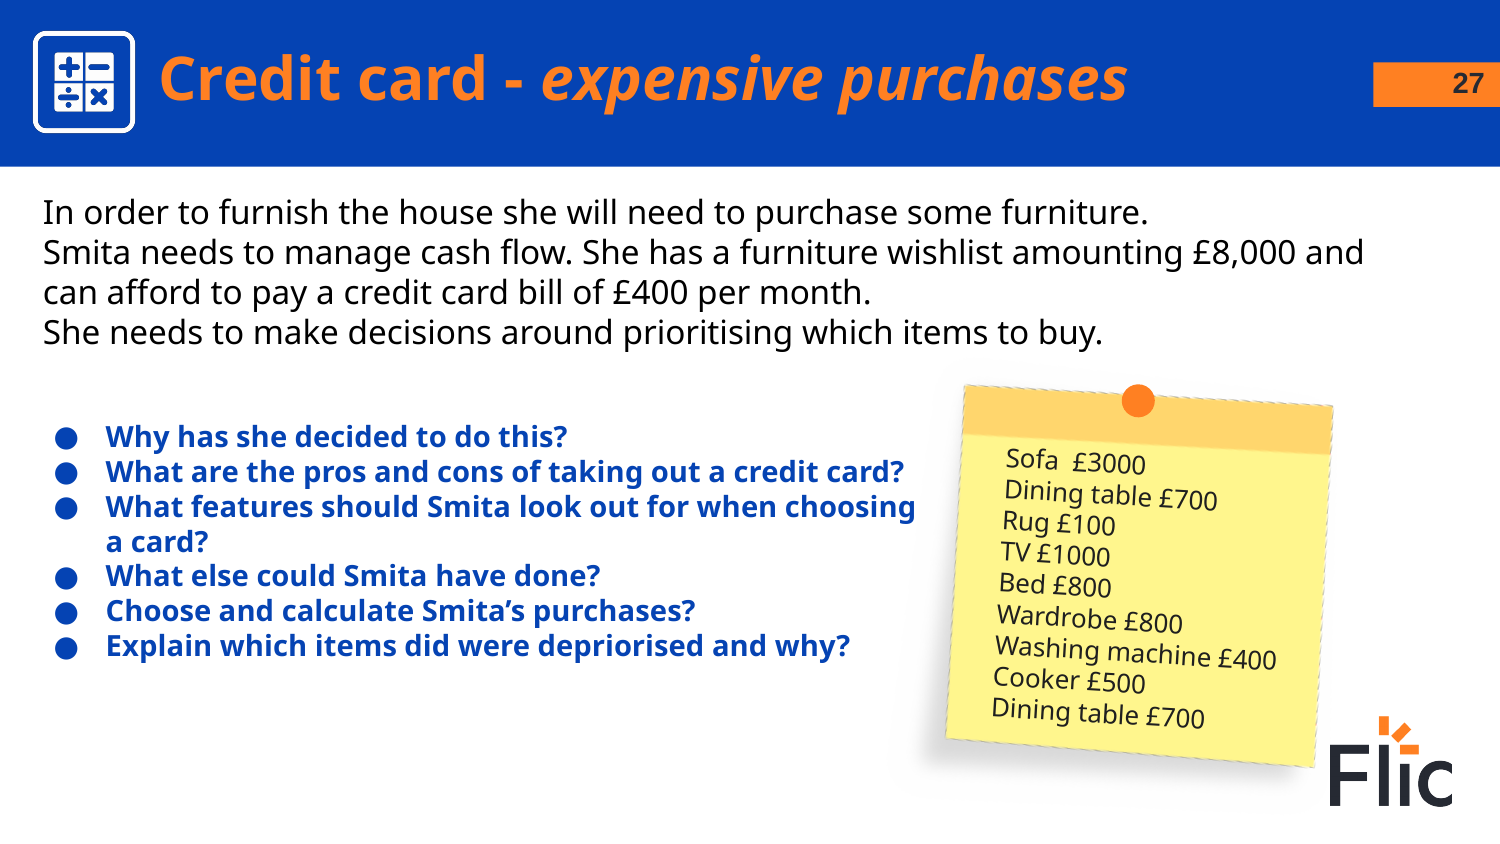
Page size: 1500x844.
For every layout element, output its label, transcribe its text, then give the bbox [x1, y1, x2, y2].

picture [27, 25, 141, 139]
text_box Why has she decided to do this? What are the pros and cons of taking out a credit card? What features should Smita look out for when choosing a card? What else could Smita have done? Choose and calculate Smita’s purchases? Explain which items did were depriorised and why? [15, 367, 861, 713]
picture [823, 333, 1452, 844]
text_box Credit card - expensive purchases [143, 24, 1382, 128]
text_box In order to furnish the house she will need to purchase some furniture. Smita needs to manage cash flow. She has a furniture wishlist amounting £8,000 and can afford to pay a credit card bill of £400 per month. She needs to make decisions around prioritising which items to buy. [27, 176, 1424, 366]
slide_number ‹#› [1410, 49, 1500, 115]
